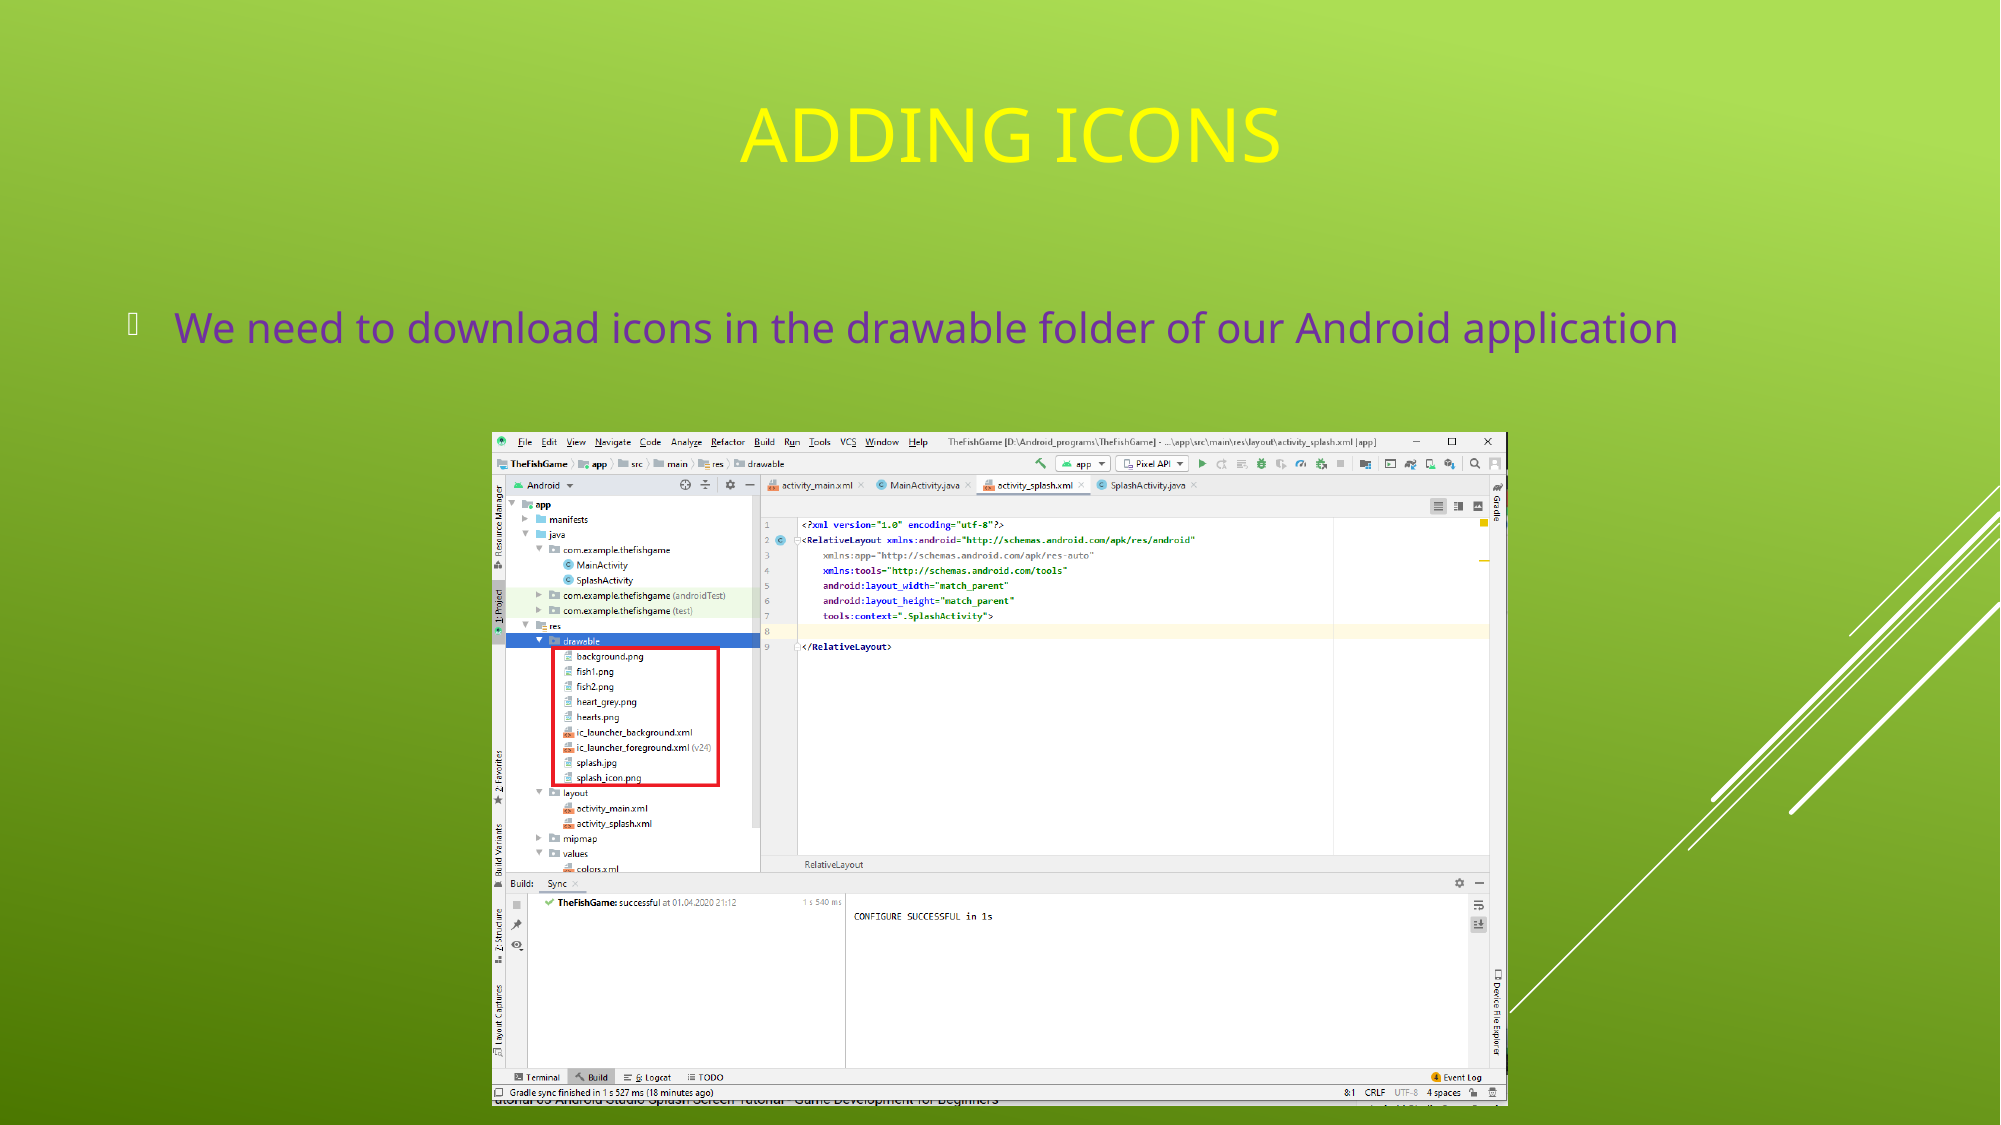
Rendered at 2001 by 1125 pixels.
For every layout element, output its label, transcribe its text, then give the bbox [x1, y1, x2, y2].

title Adding icons [112, 46, 1912, 218]
picture [492, 432, 1508, 1106]
list We need to download icons in the drawable folder of our Android application [112, 236, 1912, 489]
